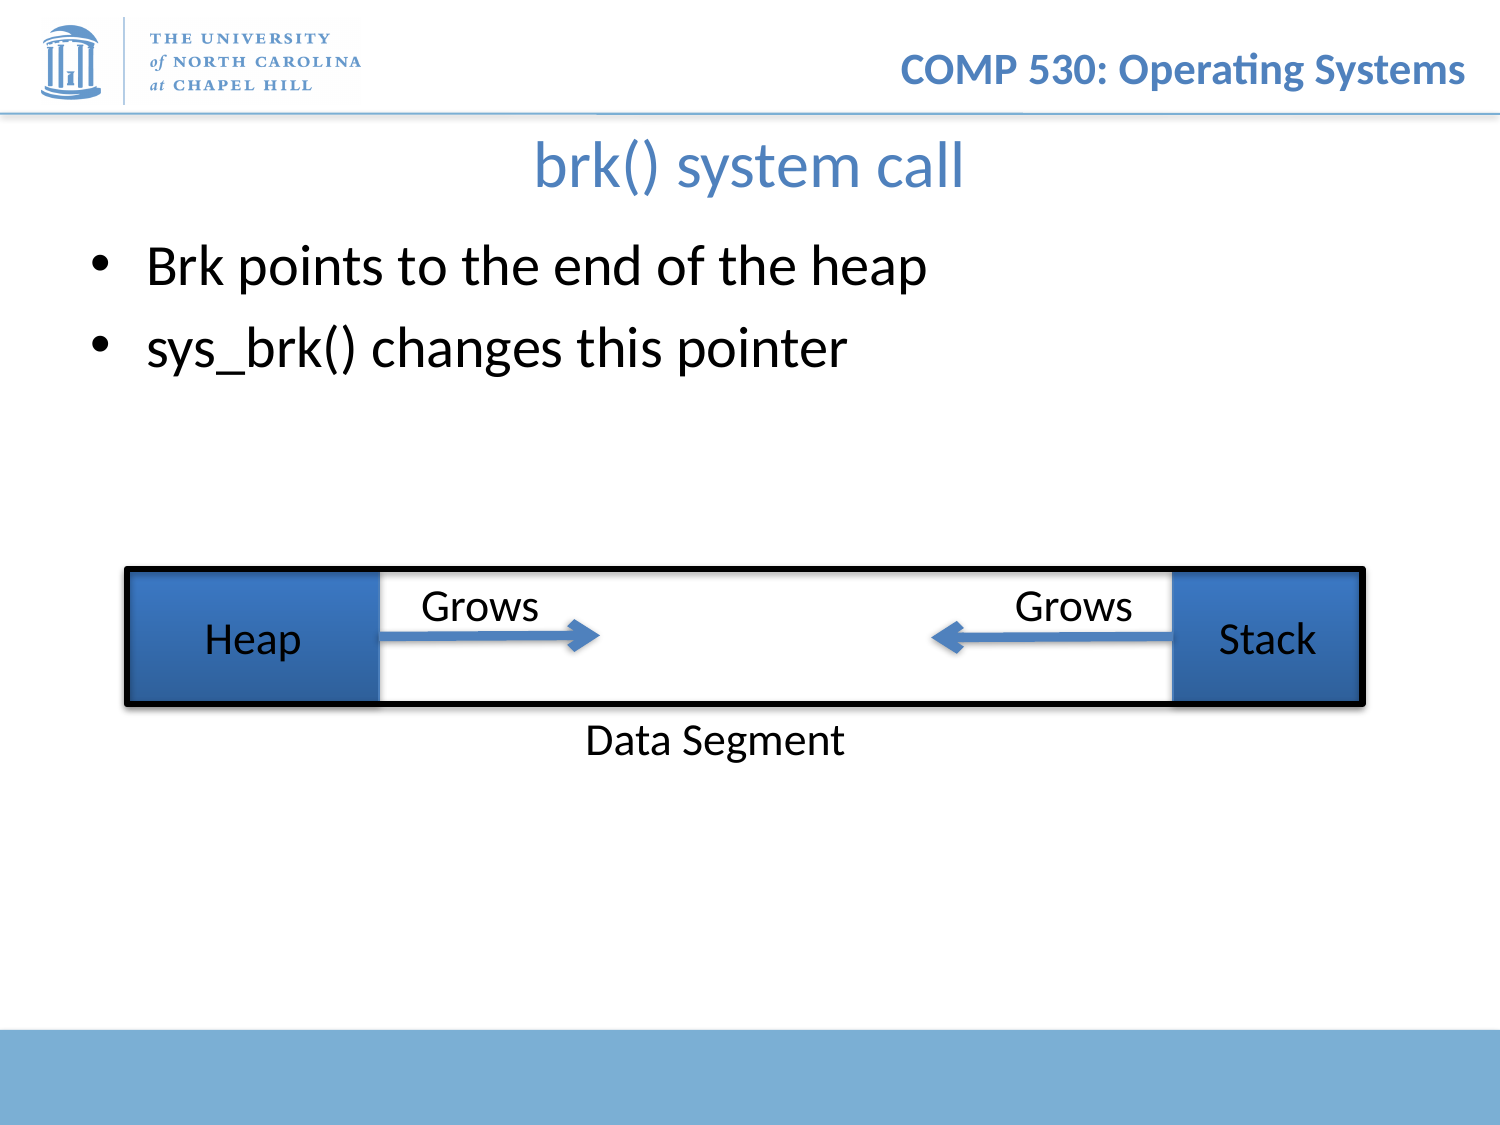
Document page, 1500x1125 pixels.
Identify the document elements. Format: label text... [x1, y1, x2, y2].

title brk() system call [0, 113, 1500, 209]
picture [41, 17, 361, 105]
text_box Grows [406, 568, 555, 633]
text_box Data Segment [570, 702, 861, 772]
text_box [126, 568, 1363, 705]
list Brk points to the end of the heap sys_brk() changes this pointer [75, 219, 1425, 1024]
text_box Grows [1000, 568, 1149, 634]
